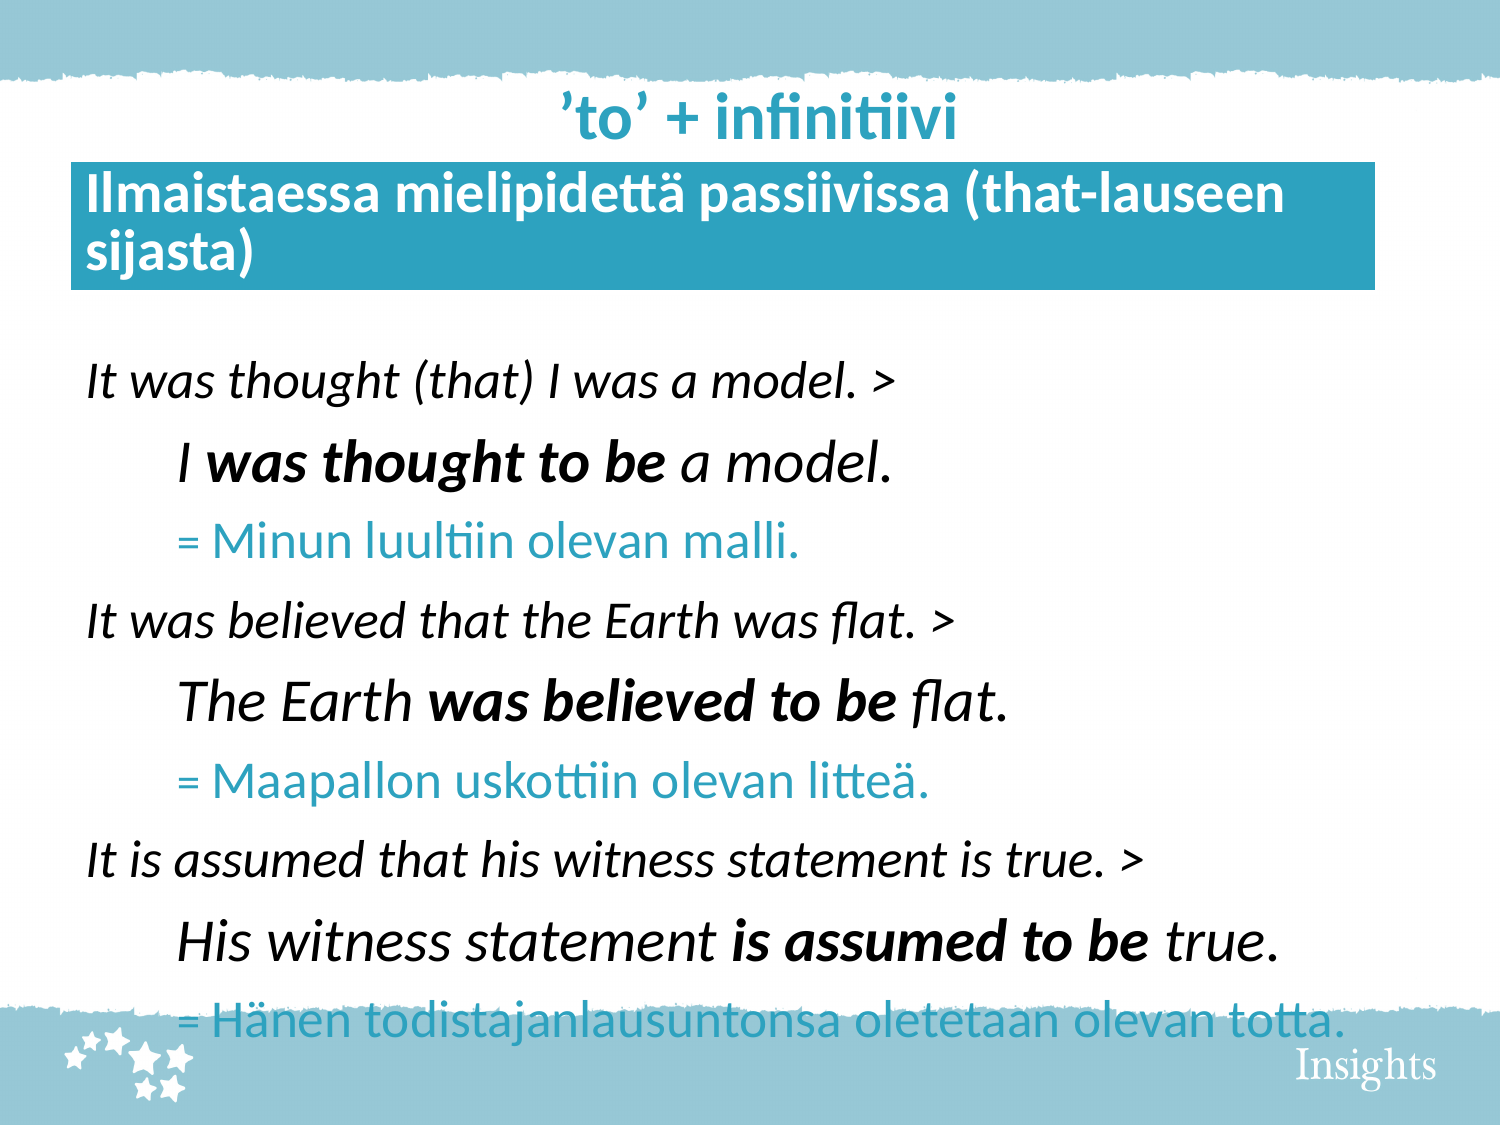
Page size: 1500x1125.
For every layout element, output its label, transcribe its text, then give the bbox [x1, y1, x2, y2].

list It was thought (that) I was a model. > I was thought to be a model. = Minun luultiin olevan malli. It was believed that the Earth was flat. > The Earth was believed to be flat. = Maapallon uskottiin olevan litteä. It is assumed that his witness statement is true. > His witness statement is assumed to be true. = Hänen todistajanlausuntonsa oletetaan olevan totta. [70, 338, 1447, 1059]
title ’to’ + infinitiivi [83, 54, 1434, 172]
table_header Ilmaistaessa mielipidettä passiivissa (that-lauseen sijasta) [71, 162, 1375, 290]
picture [0, 0, 1500, 1125]
